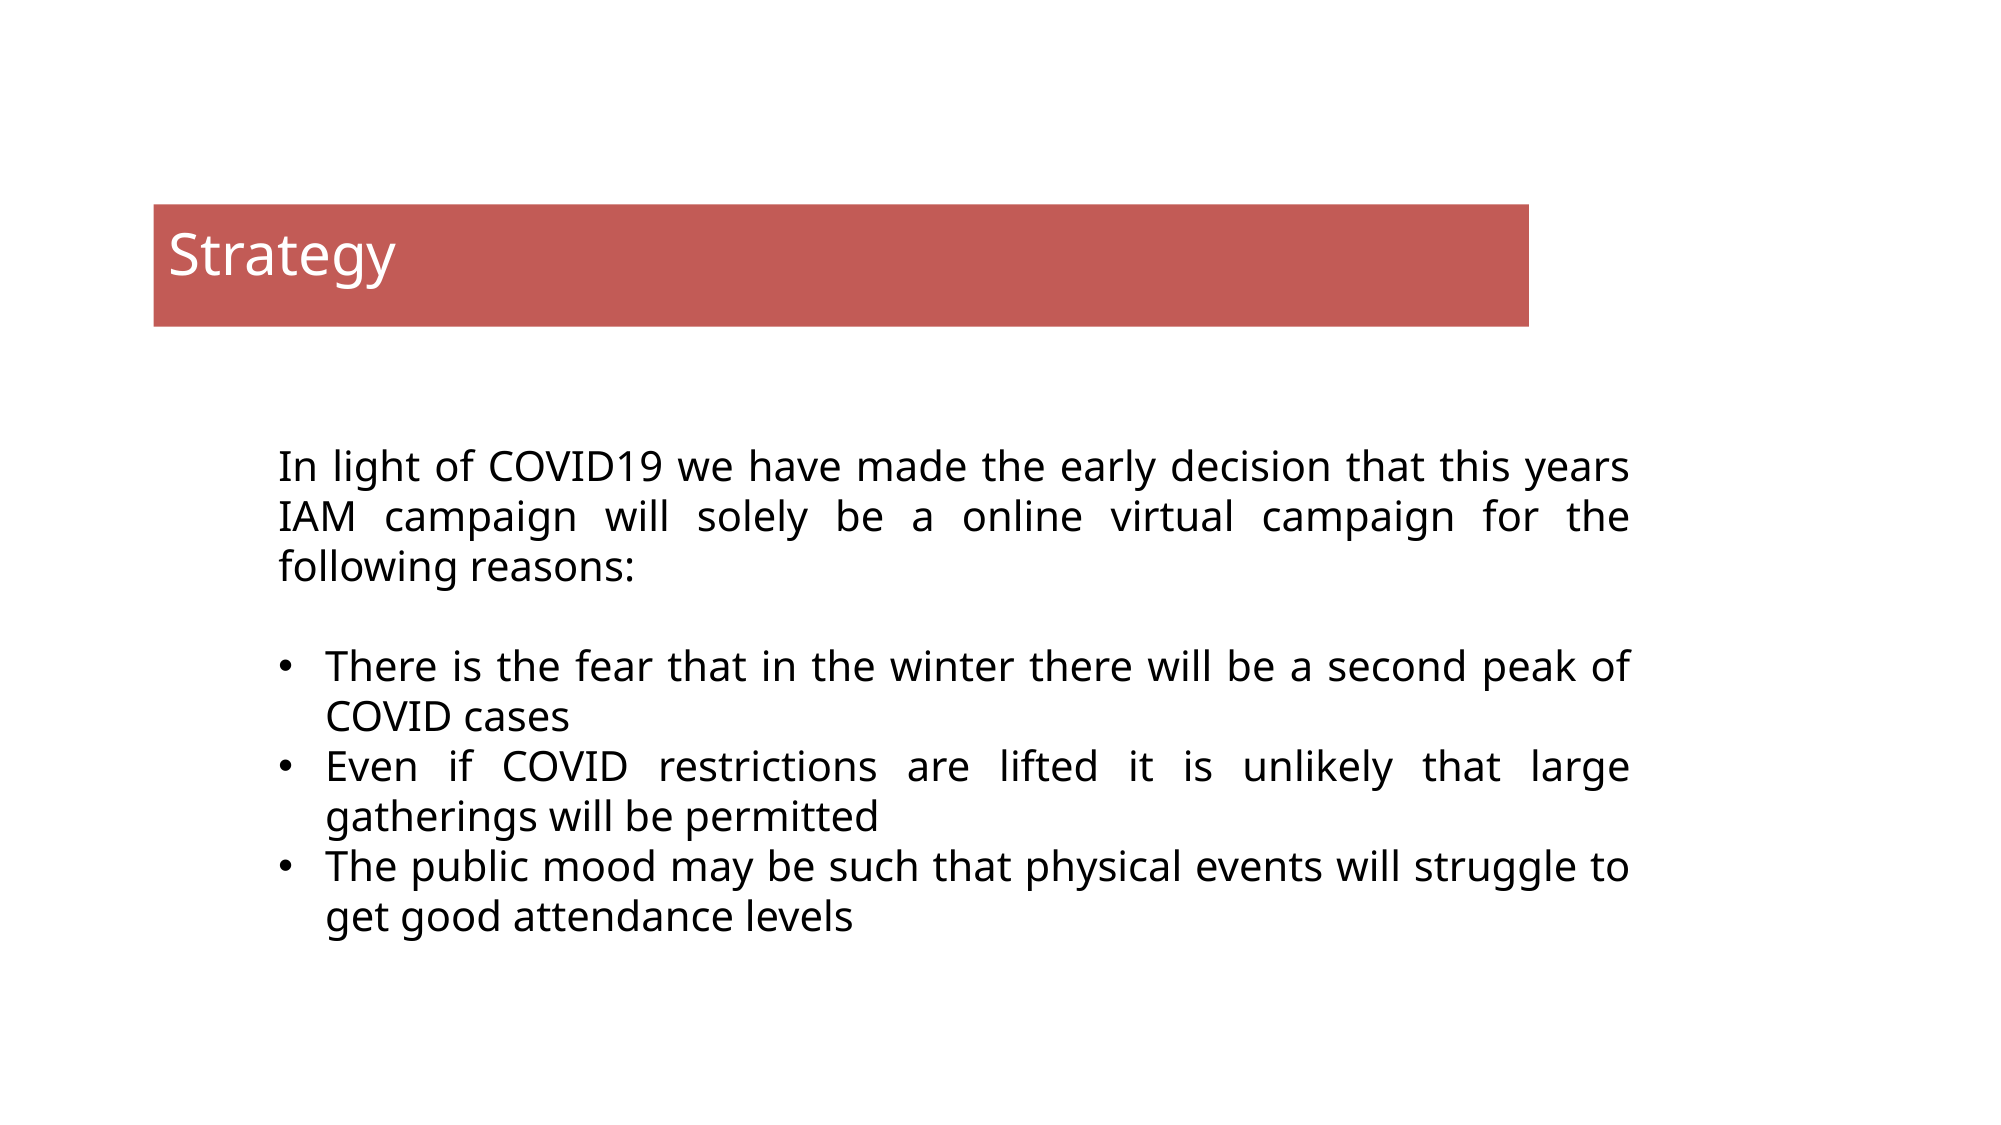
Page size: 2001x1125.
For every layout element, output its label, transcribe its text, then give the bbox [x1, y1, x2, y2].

text_box In light of COVID19 we have made the early decision that this years IAM campaign will solely be a online virtual campaign for the following reasons: There is the fear that in the winter there will be a second peak of COVID cases Even if COVID restrictions are lifted it is unlikely that large gatherings will be permitted The public mood may be such that physical events will struggle to get good attendance levels [263, 432, 1647, 1038]
text_box Strategy [153, 204, 1529, 327]
